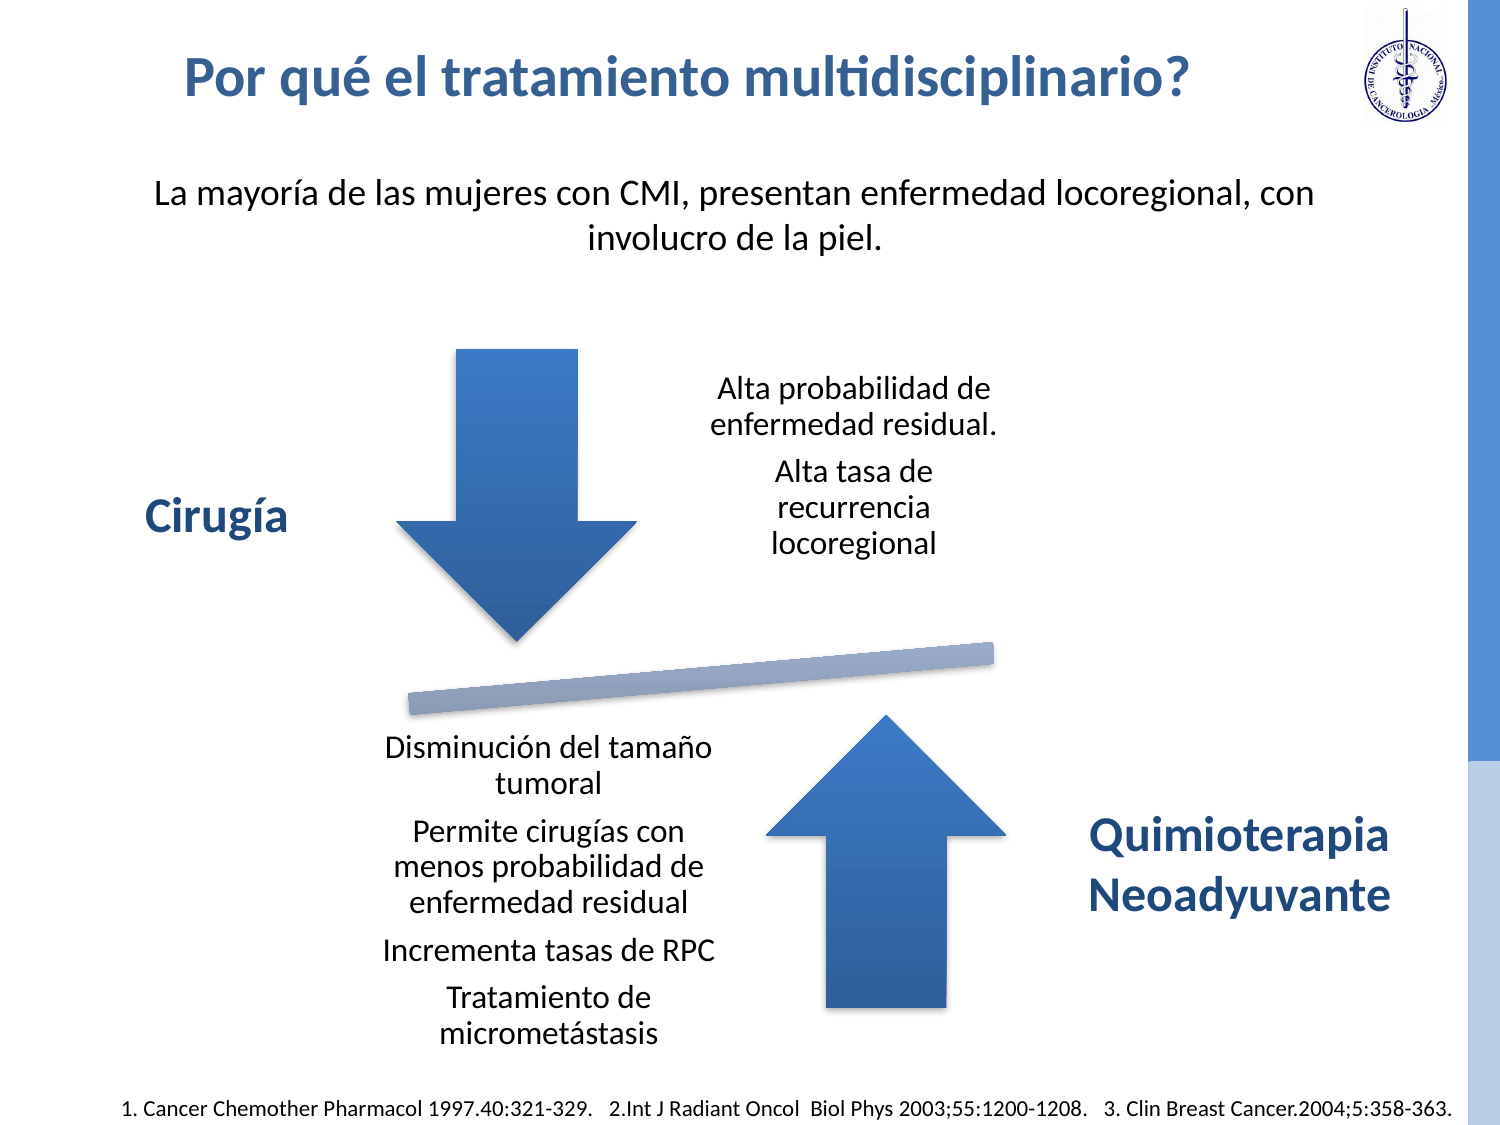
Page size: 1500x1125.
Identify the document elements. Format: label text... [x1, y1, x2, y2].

text_box Cirugía [130, 474, 294, 550]
picture [1363, 7, 1448, 122]
text_box La mayoría de las mujeres con CMI, presentan enfermedad locoregional, con involucro de la piel. [76, 160, 1394, 311]
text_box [299, 312, 1104, 1045]
text_box 1. Cancer Chemother Pharmacol 1997.40:321-329. 2.Int J Radiant Oncol Biol Phys 2003;55:1200-1208. 3. Clin Breast Cancer.2004;5:358-363. [0, 1086, 1471, 1125]
text_box Por qué el tratamiento multidisciplinario? [23, 30, 1353, 116]
text_box [1468, 0, 1500, 761]
text_box Quimioterapia Neoadyuvante [1107, 793, 1424, 929]
text_box [1468, 761, 1500, 1125]
